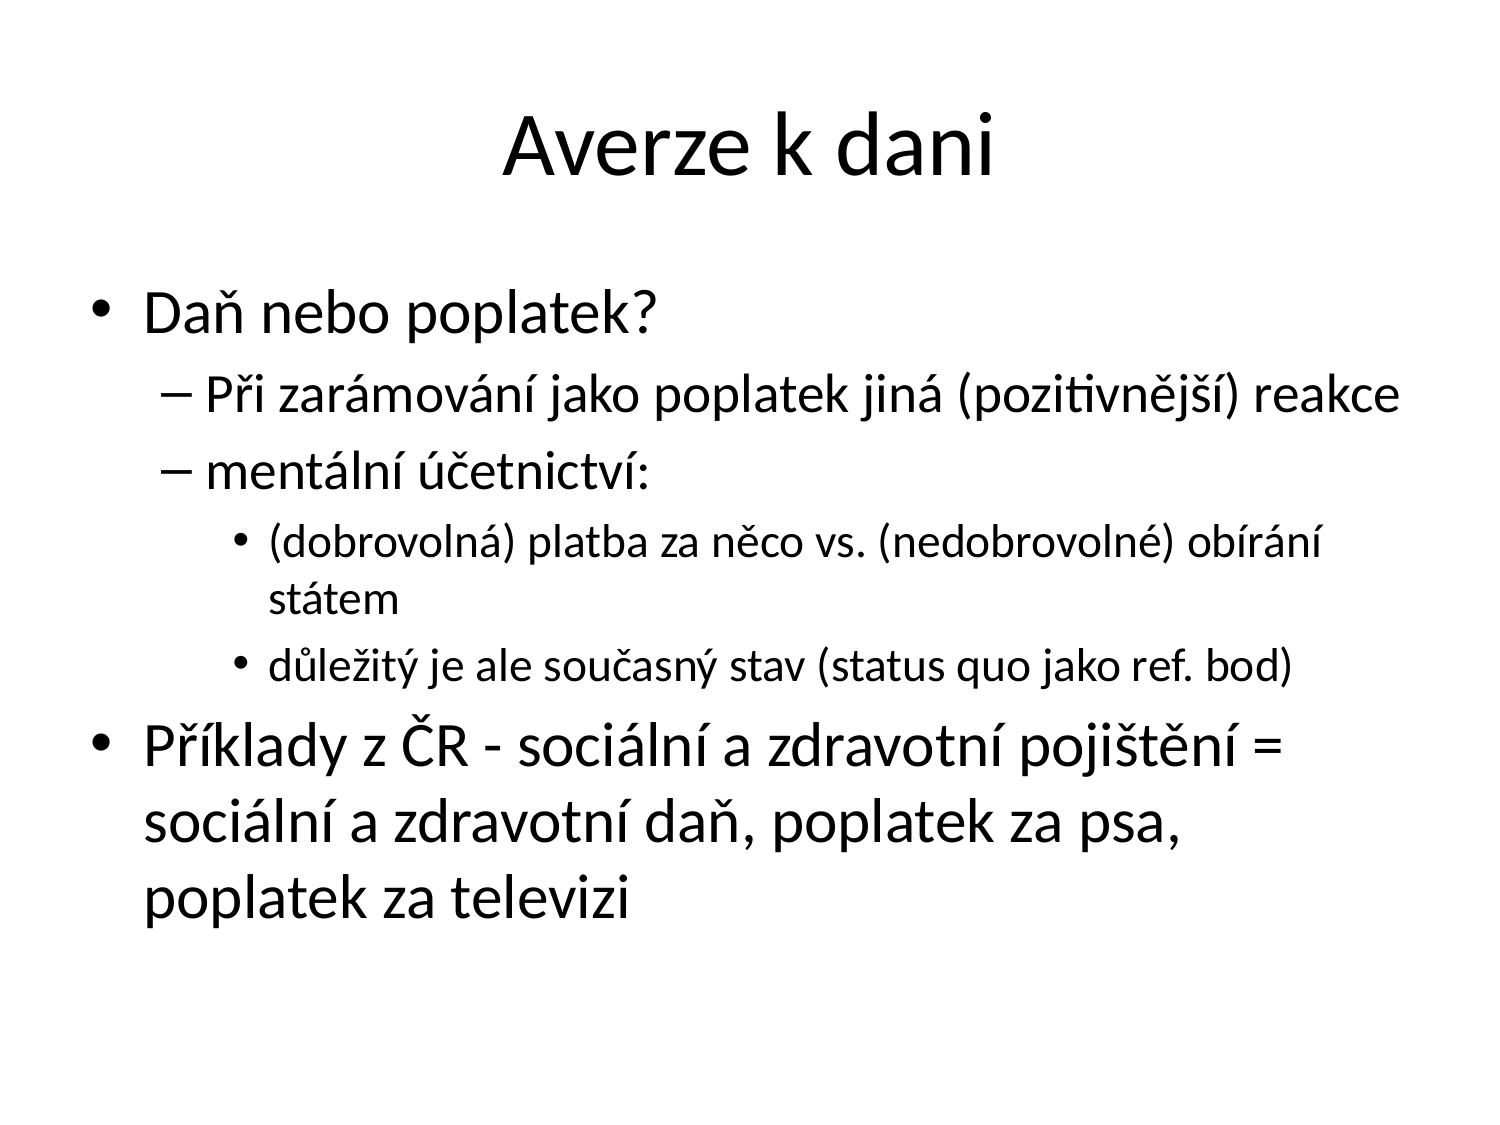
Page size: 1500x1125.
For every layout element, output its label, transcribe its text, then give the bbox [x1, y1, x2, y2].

list Daň nebo poplatek? Při zarámování jako poplatek jiná (pozitivnější) reakce mentální účetnictví: (dobrovolná) platba za něco vs. (nedobrovolné) obírání státem důležitý je ale současný stav (status quo jako ref. bod) Příklady z ČR - sociální a zdravotní pojištění = sociální a zdravotní daň, poplatek za psa, poplatek za televizi [74, 262, 1426, 1006]
title Averze k dani [74, 44, 1426, 233]
